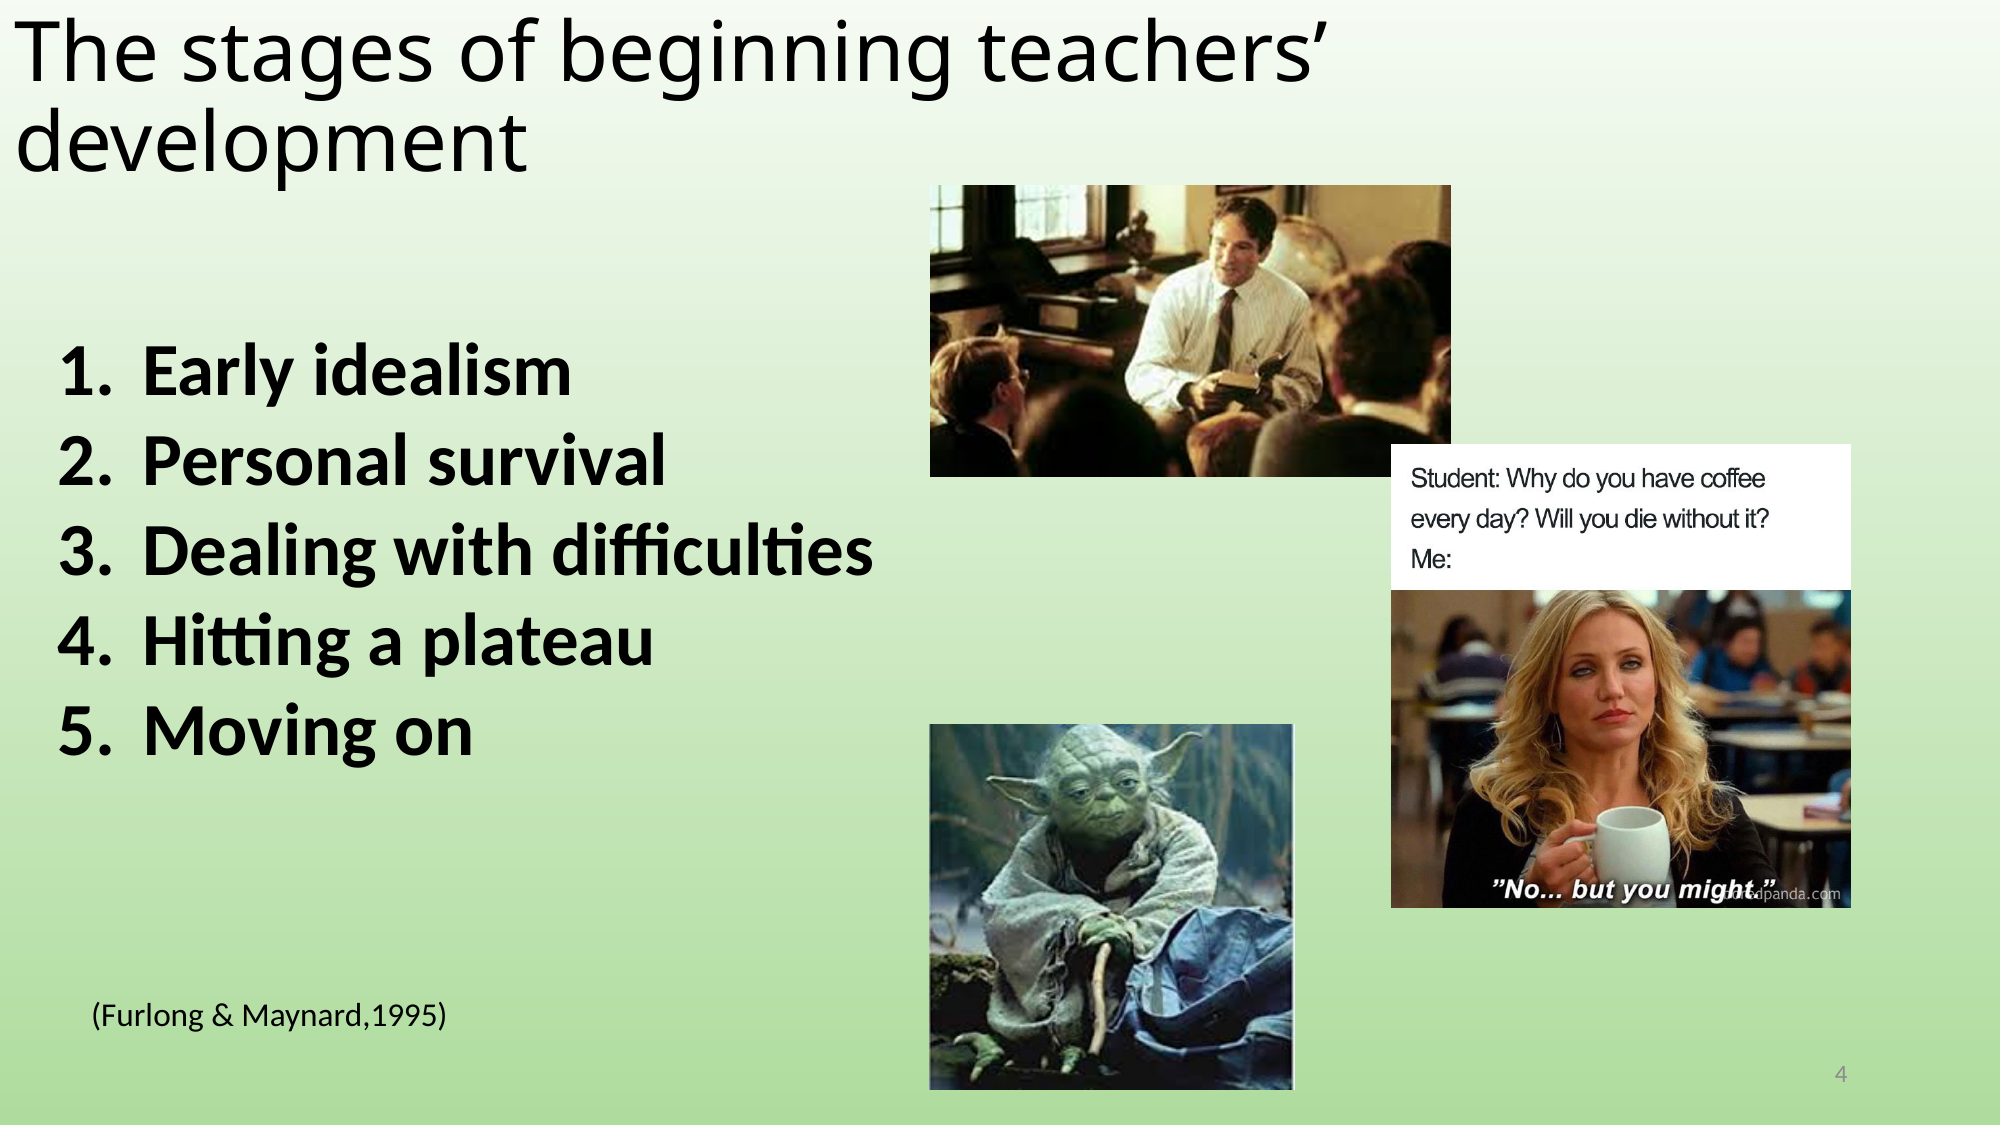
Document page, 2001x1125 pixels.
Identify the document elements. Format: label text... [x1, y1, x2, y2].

slide_number 4 [1412, 1042, 1863, 1103]
picture [929, 724, 1295, 1090]
text_box Early idealism Personal survival Dealing with difficulties Hitting a plateau Moving on [43, 312, 931, 778]
title The stages of beginning teachers’ development [0, 36, 1689, 163]
picture [930, 185, 1851, 908]
text_box (Furlong & Maynard,1995) [76, 985, 463, 1040]
